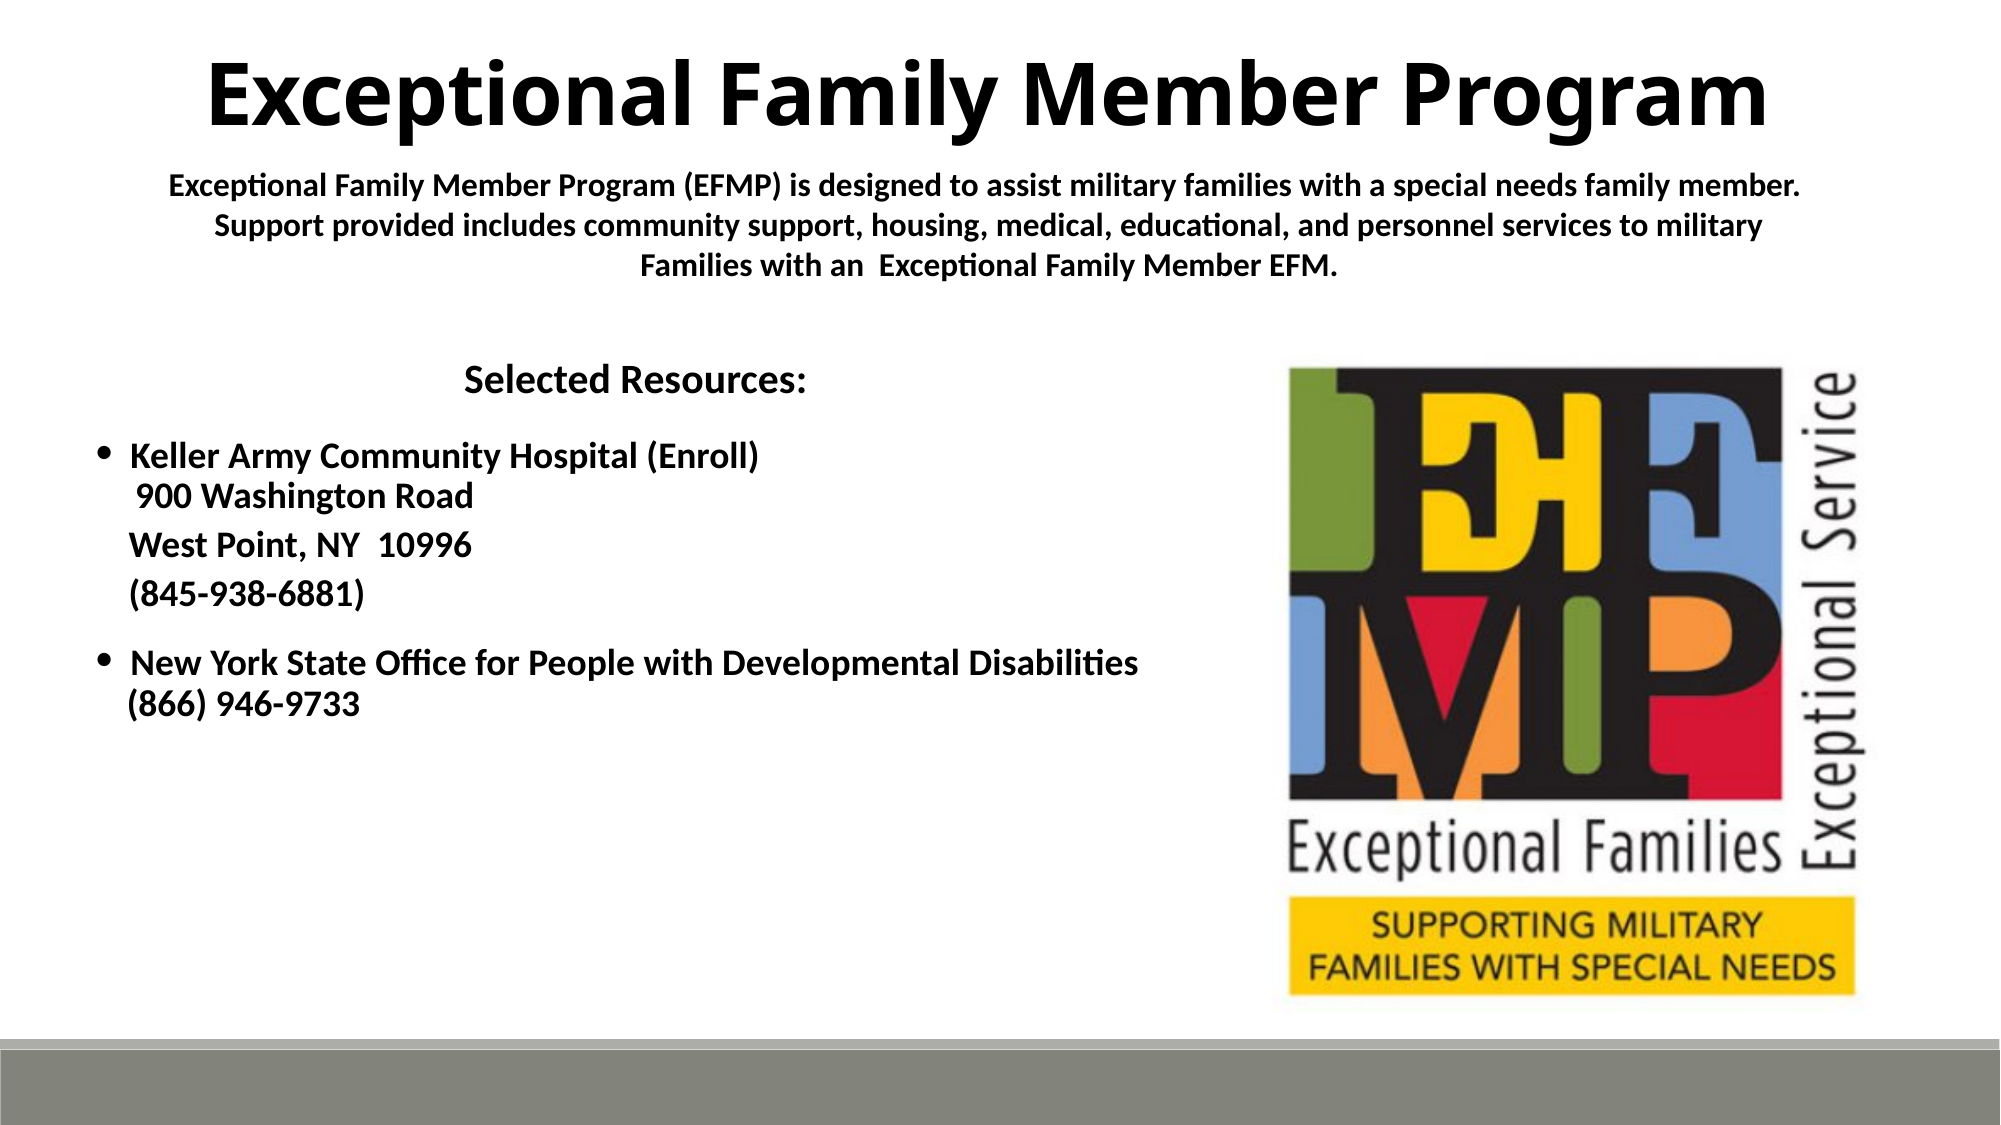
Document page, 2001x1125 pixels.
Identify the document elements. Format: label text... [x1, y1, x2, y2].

text_box Exceptional Family Member Program [162, 46, 1813, 155]
text_box [1004, 540, 1815, 1091]
picture [1271, 349, 1886, 1012]
text_box Keller Army Community Hospital (Enroll) 900 Washington Road West Point, NY 10996 (845-938-6881) New York State Office for People with Developmental Disabilities (866) 946-9733 [79, 428, 1218, 790]
text_box Exceptional Family Member Program (EFMP) is designed to assist military families with a special needs family member. Support provided includes community support, housing, medical, educational, and personnel services to military Families with an Exceptional Family Member EFM. [149, 155, 1830, 291]
text_box Selected Resources: [80, 350, 1186, 428]
